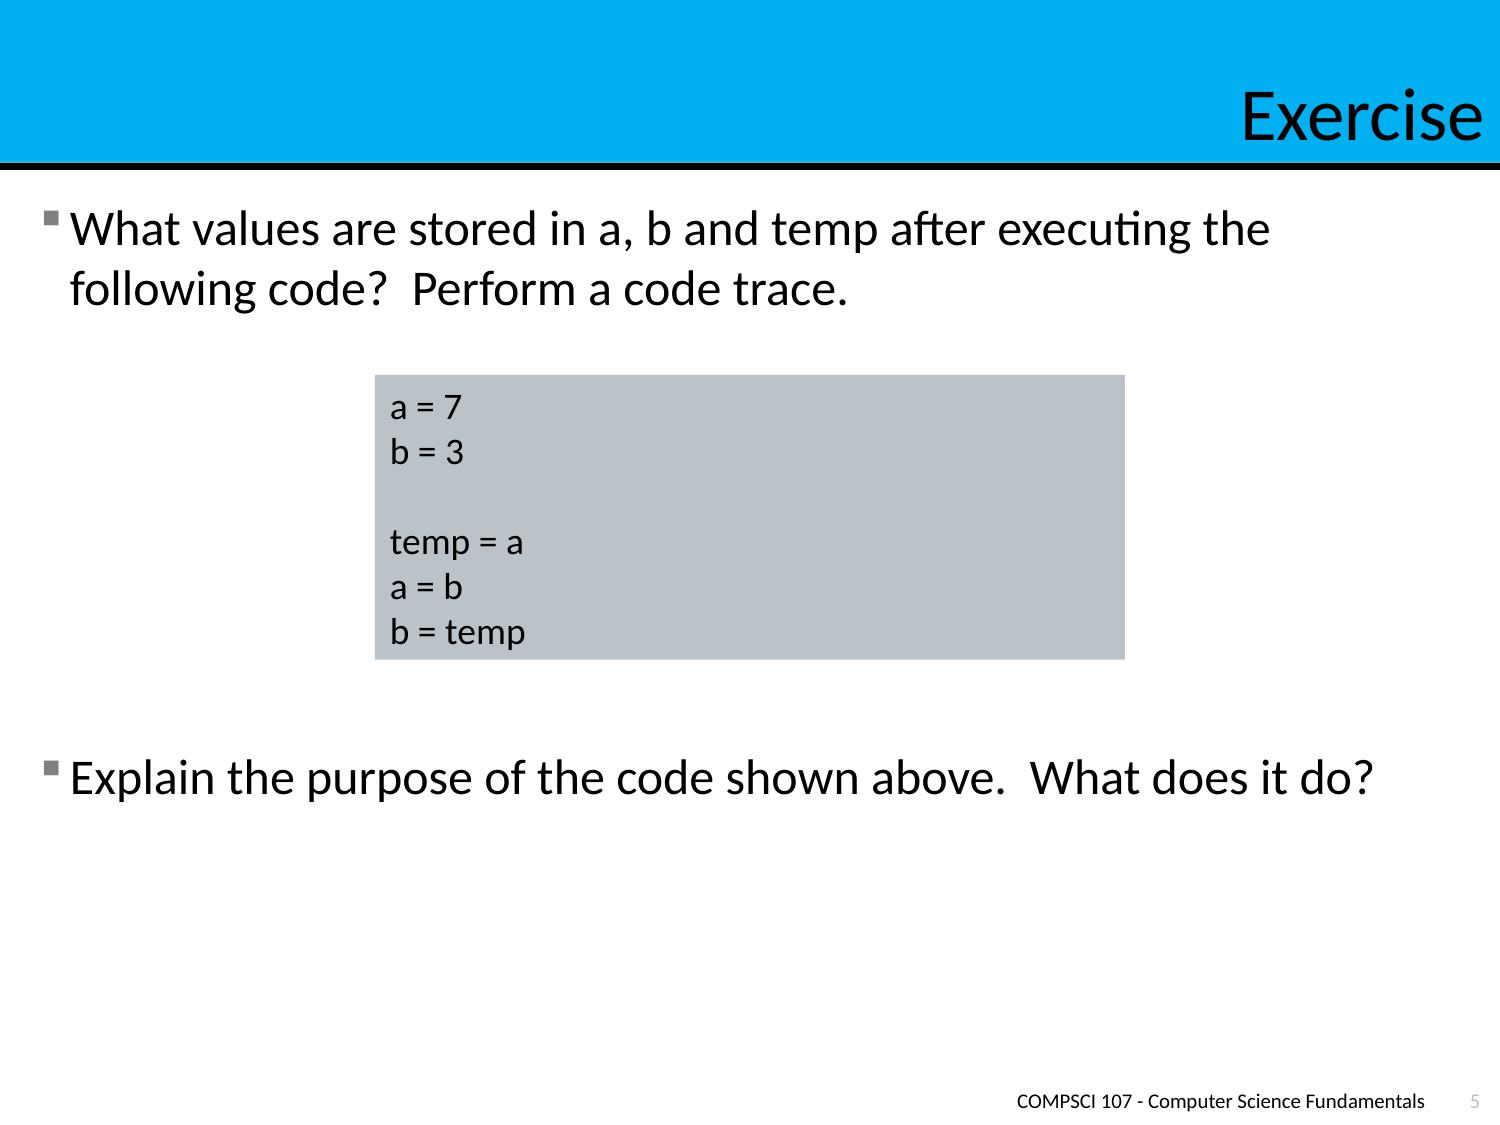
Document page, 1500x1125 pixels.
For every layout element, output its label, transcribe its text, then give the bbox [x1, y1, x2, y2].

text_box a = 7 b = 3 temp = a a = b b = temp [374, 374, 1125, 660]
list What values are stored in a, b and temp after executing the following code? Perform a code trace. Explain the purpose of the code shown above. What does it do? [24, 187, 1475, 1075]
slide_number 5 [1437, 1087, 1500, 1113]
footer COMPSCI 107 - Computer Science Fundamentals [725, 1087, 1425, 1113]
title Exercise [0, 0, 1500, 163]
